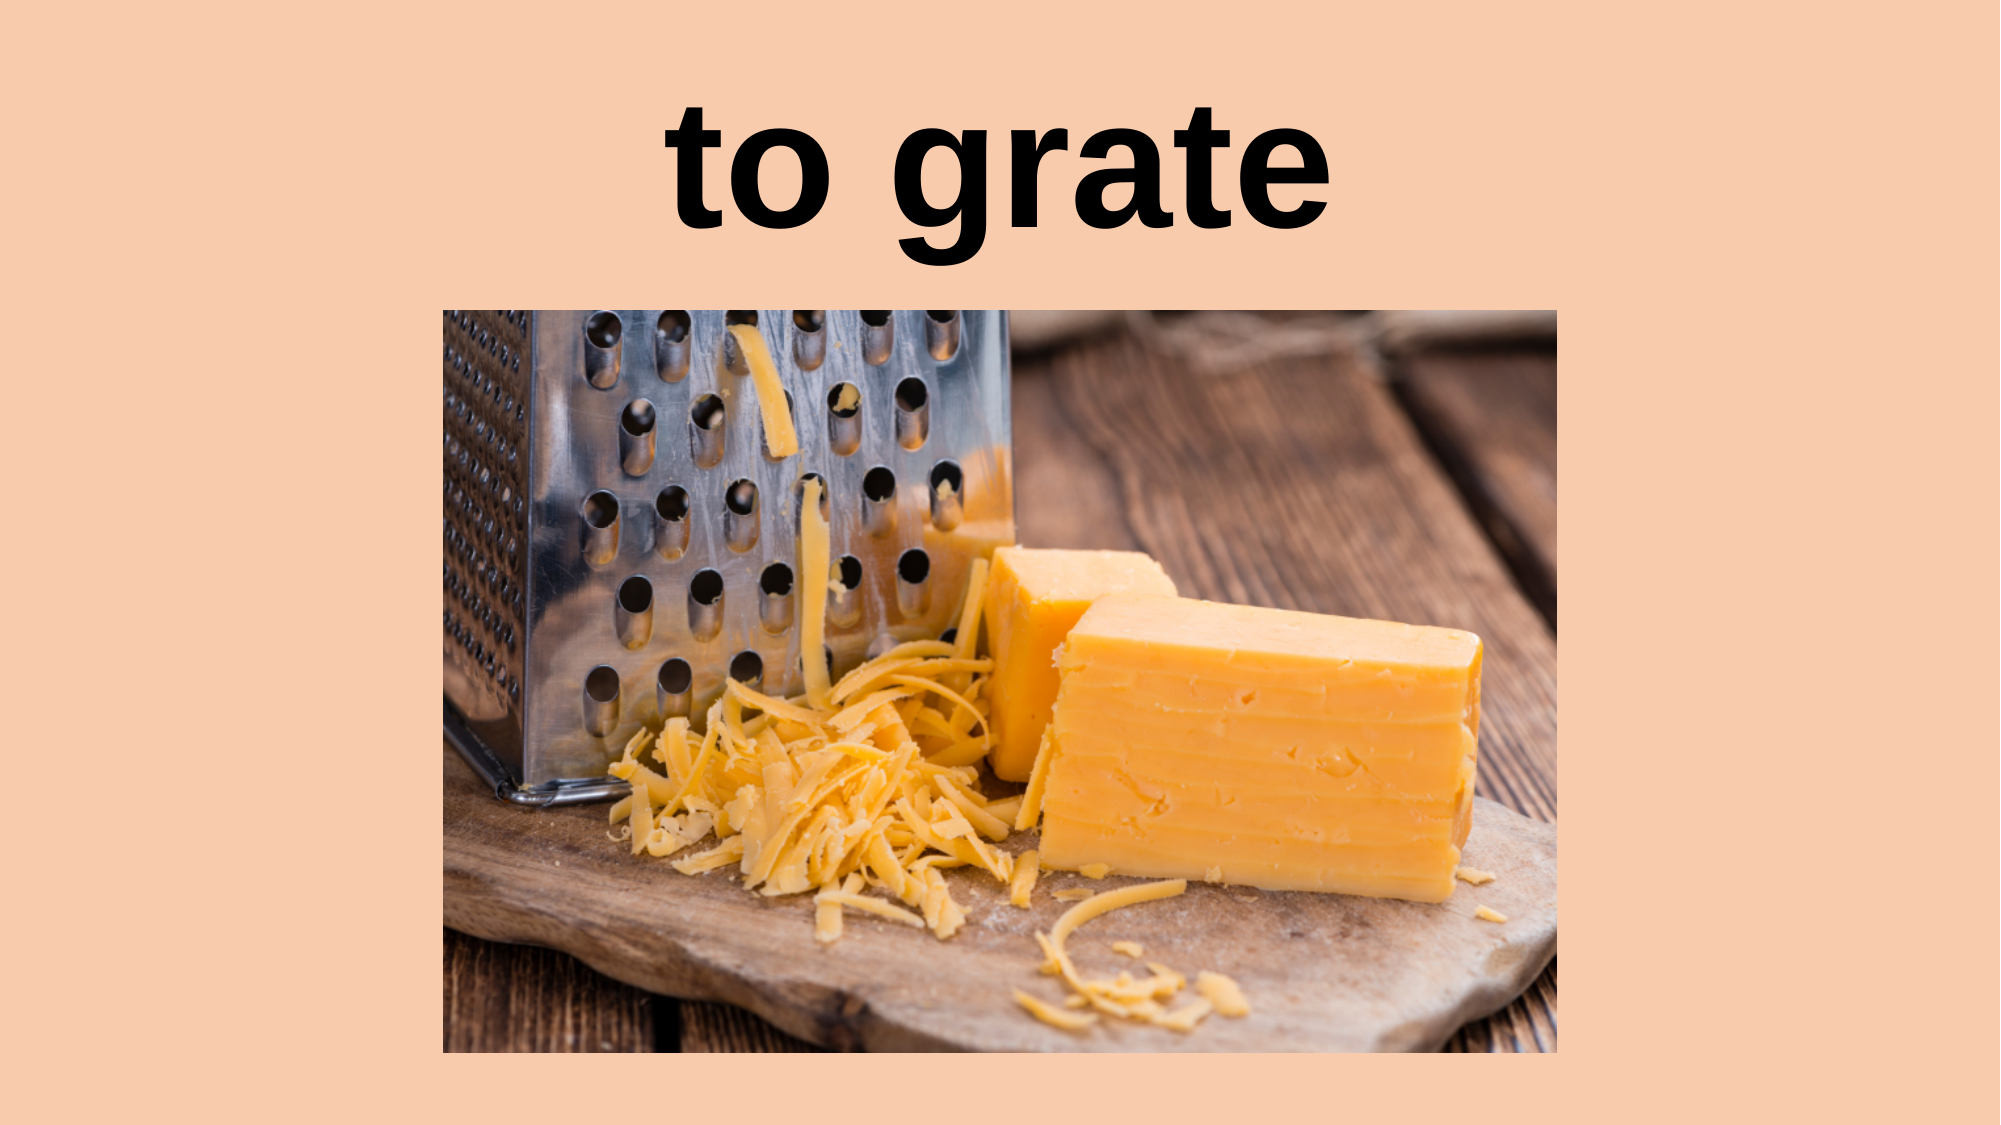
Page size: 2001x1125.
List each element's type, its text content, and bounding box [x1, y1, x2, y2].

title to grate [137, 59, 1863, 278]
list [443, 310, 1557, 1053]
